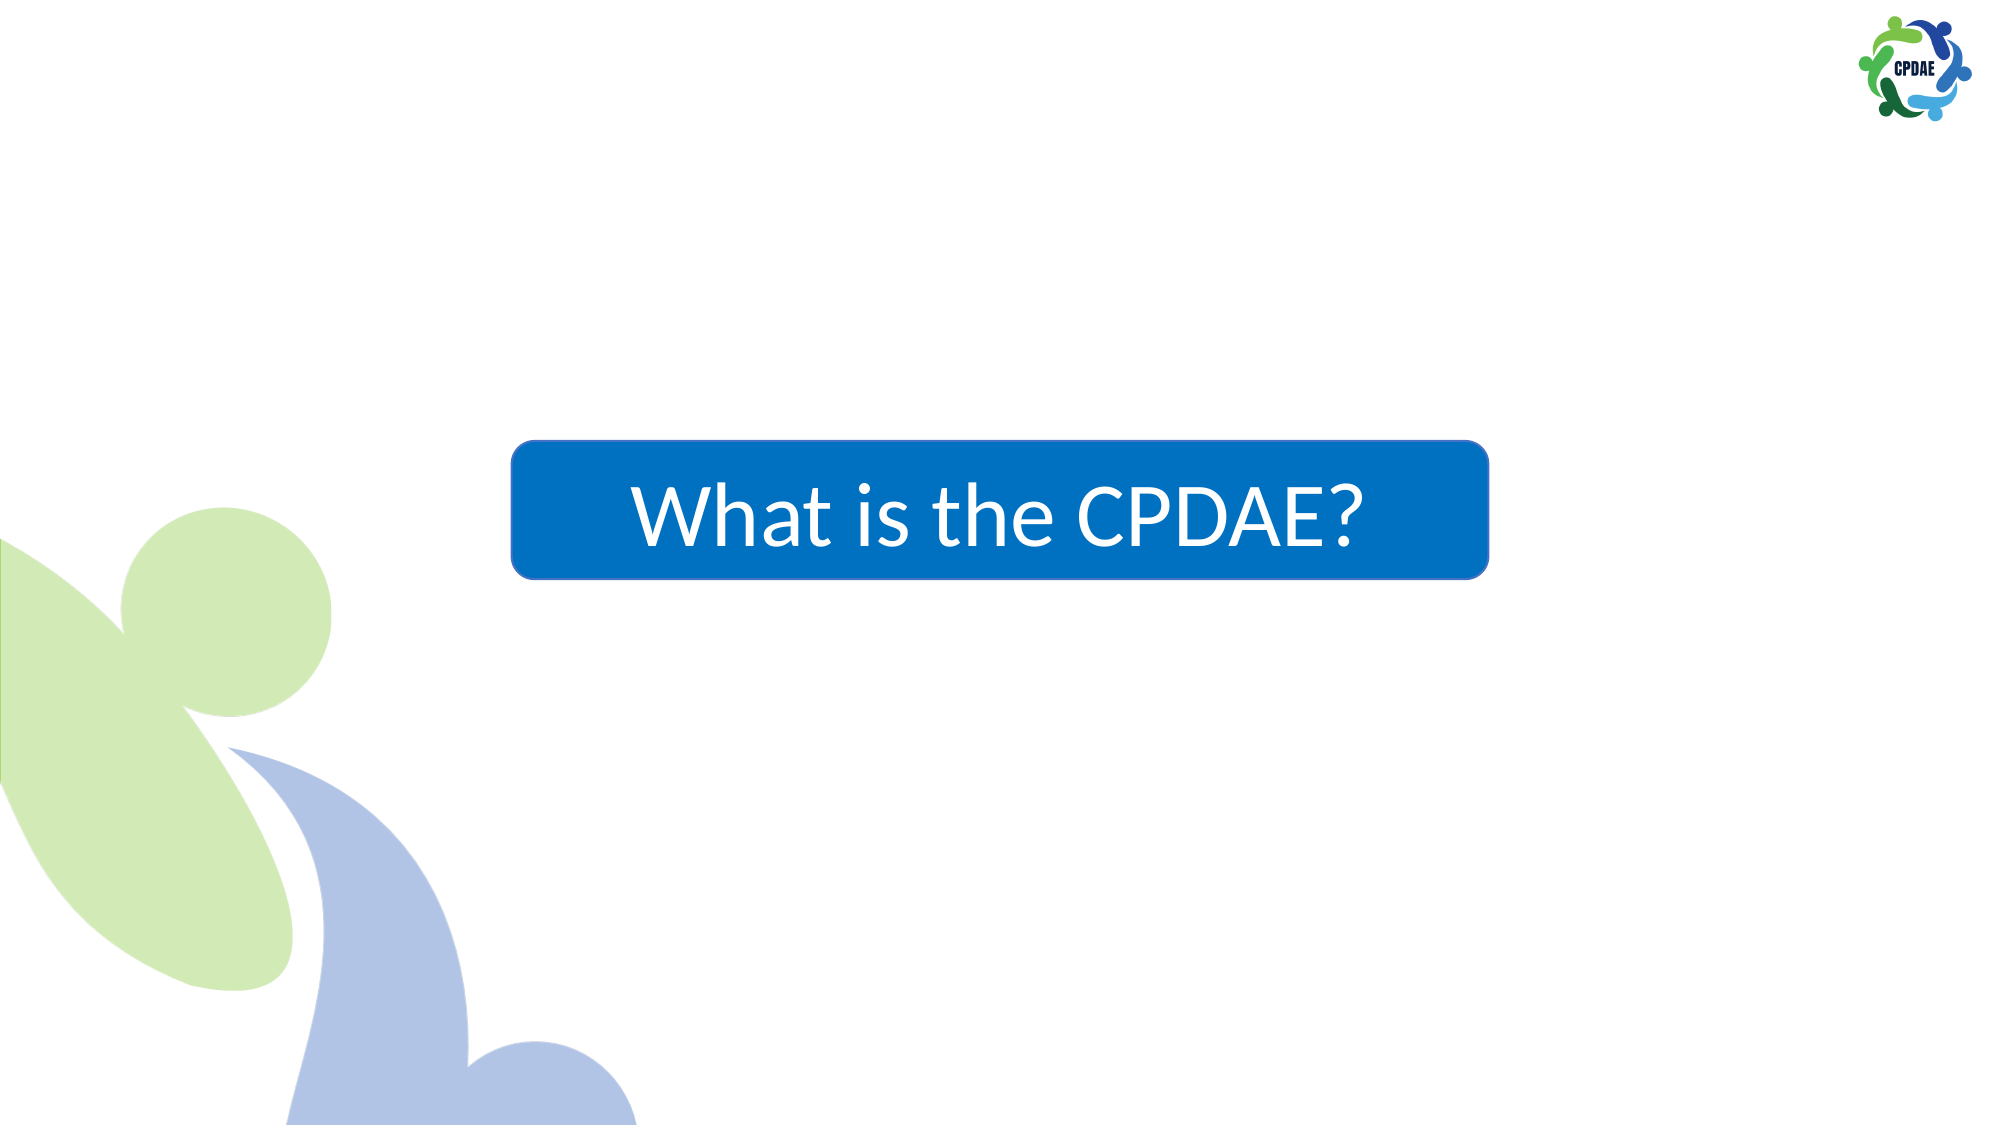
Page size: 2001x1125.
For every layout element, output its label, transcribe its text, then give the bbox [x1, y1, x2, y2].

picture [1850, 4, 1974, 124]
text_box What is the CPDAE? [510, 439, 1490, 581]
